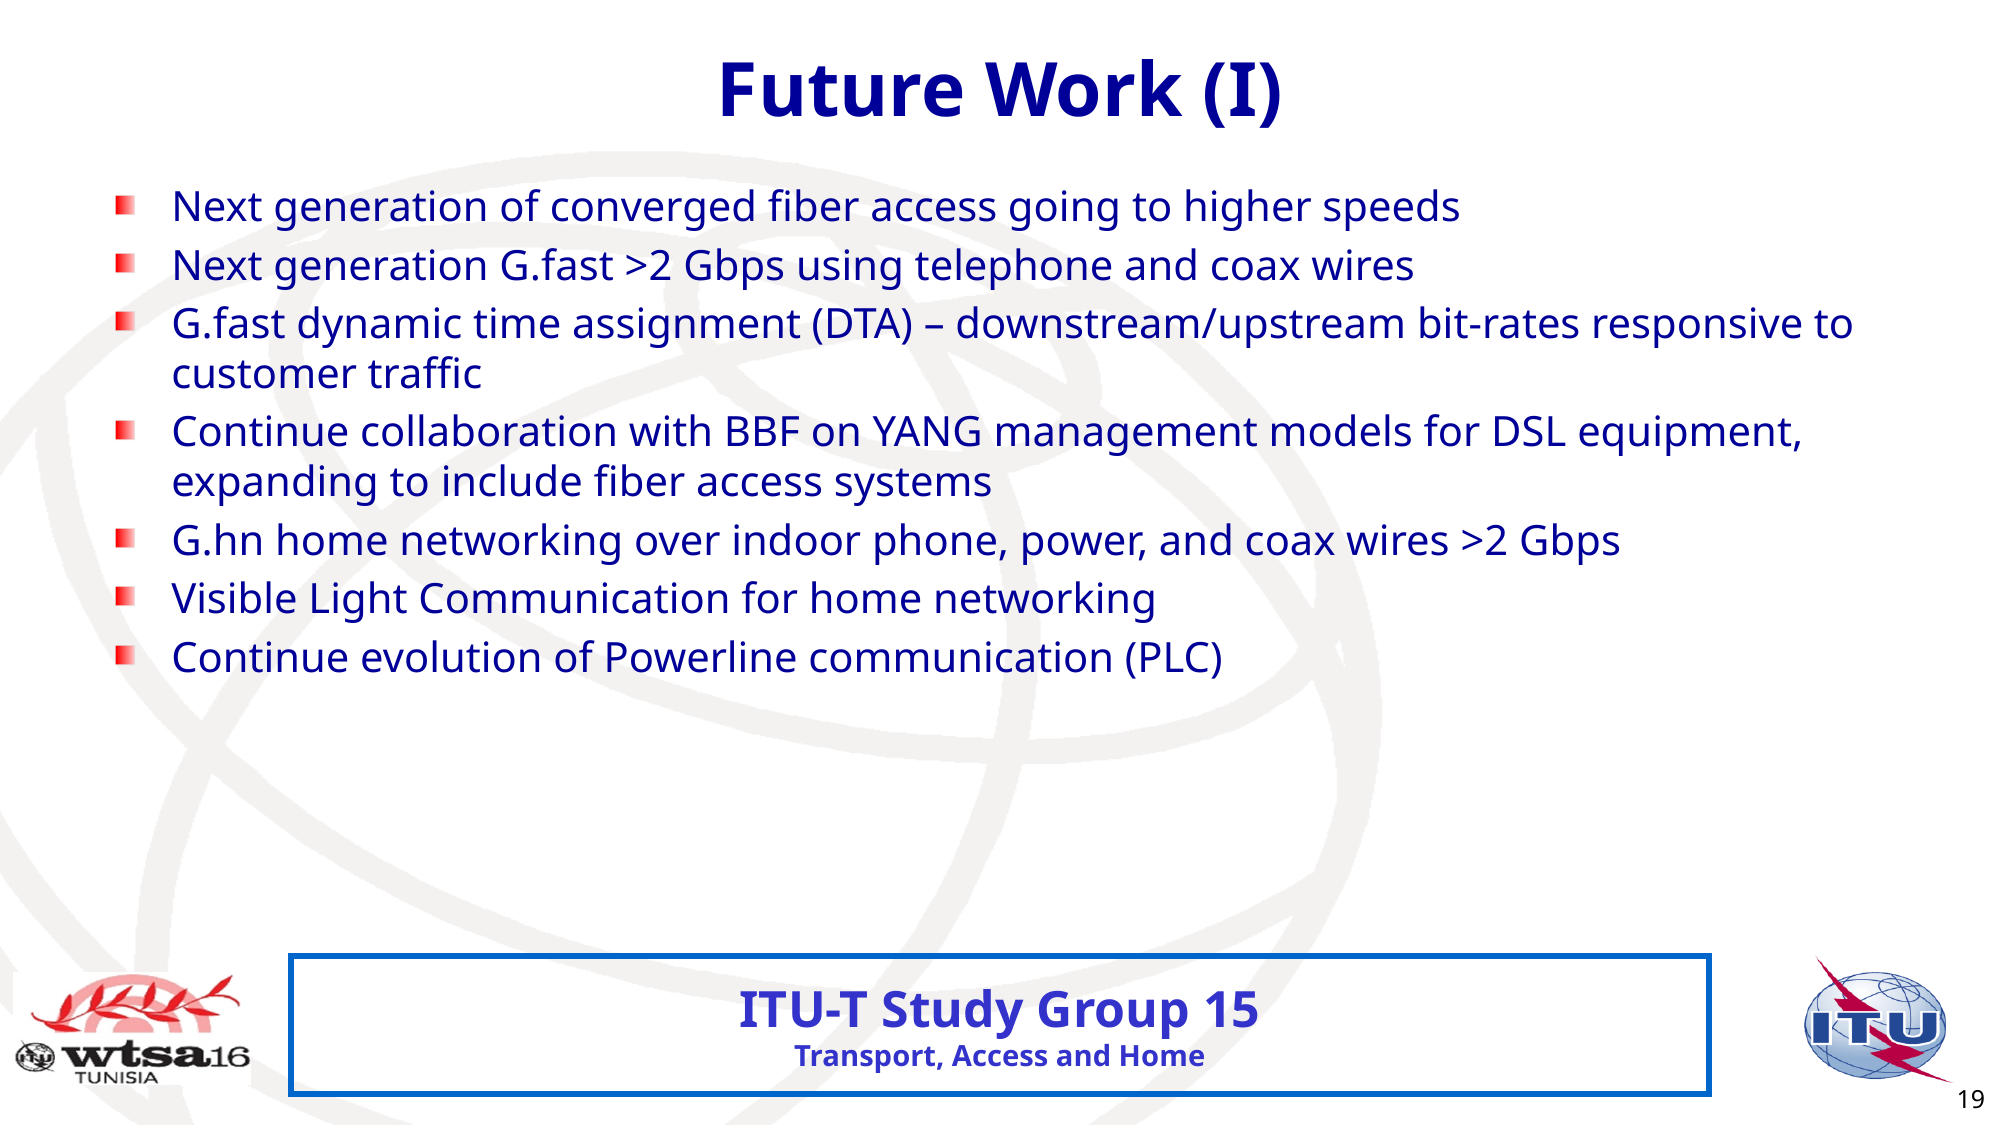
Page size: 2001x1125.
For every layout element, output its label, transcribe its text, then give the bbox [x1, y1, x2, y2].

picture [114, 252, 137, 275]
list Next generation of converged fiber access going to higher speeds Next generation G.fast >2 Gbps using telephone and coax wires G.fast dynamic time assignment (DTA) – downstream/upstream bit-rates responsive to customer traffic Continue collaboration with BBF on YANG management models for DSL equipment, expanding to include fiber access systems G.hn home networking over indoor phone, power, and coax wires >2 Gbps Visible Light Communication for home networking Continue evolution of Powerline communication (PLC) [99, 172, 1900, 935]
picture [294, 959, 1415, 1091]
title Future Work (I) [0, 0, 2000, 173]
picture [114, 194, 137, 217]
picture [114, 644, 137, 667]
picture [114, 585, 137, 608]
picture [0, 173, 1415, 1125]
picture [114, 310, 137, 333]
picture [1803, 956, 1955, 1083]
picture [114, 527, 137, 550]
picture [114, 419, 137, 442]
